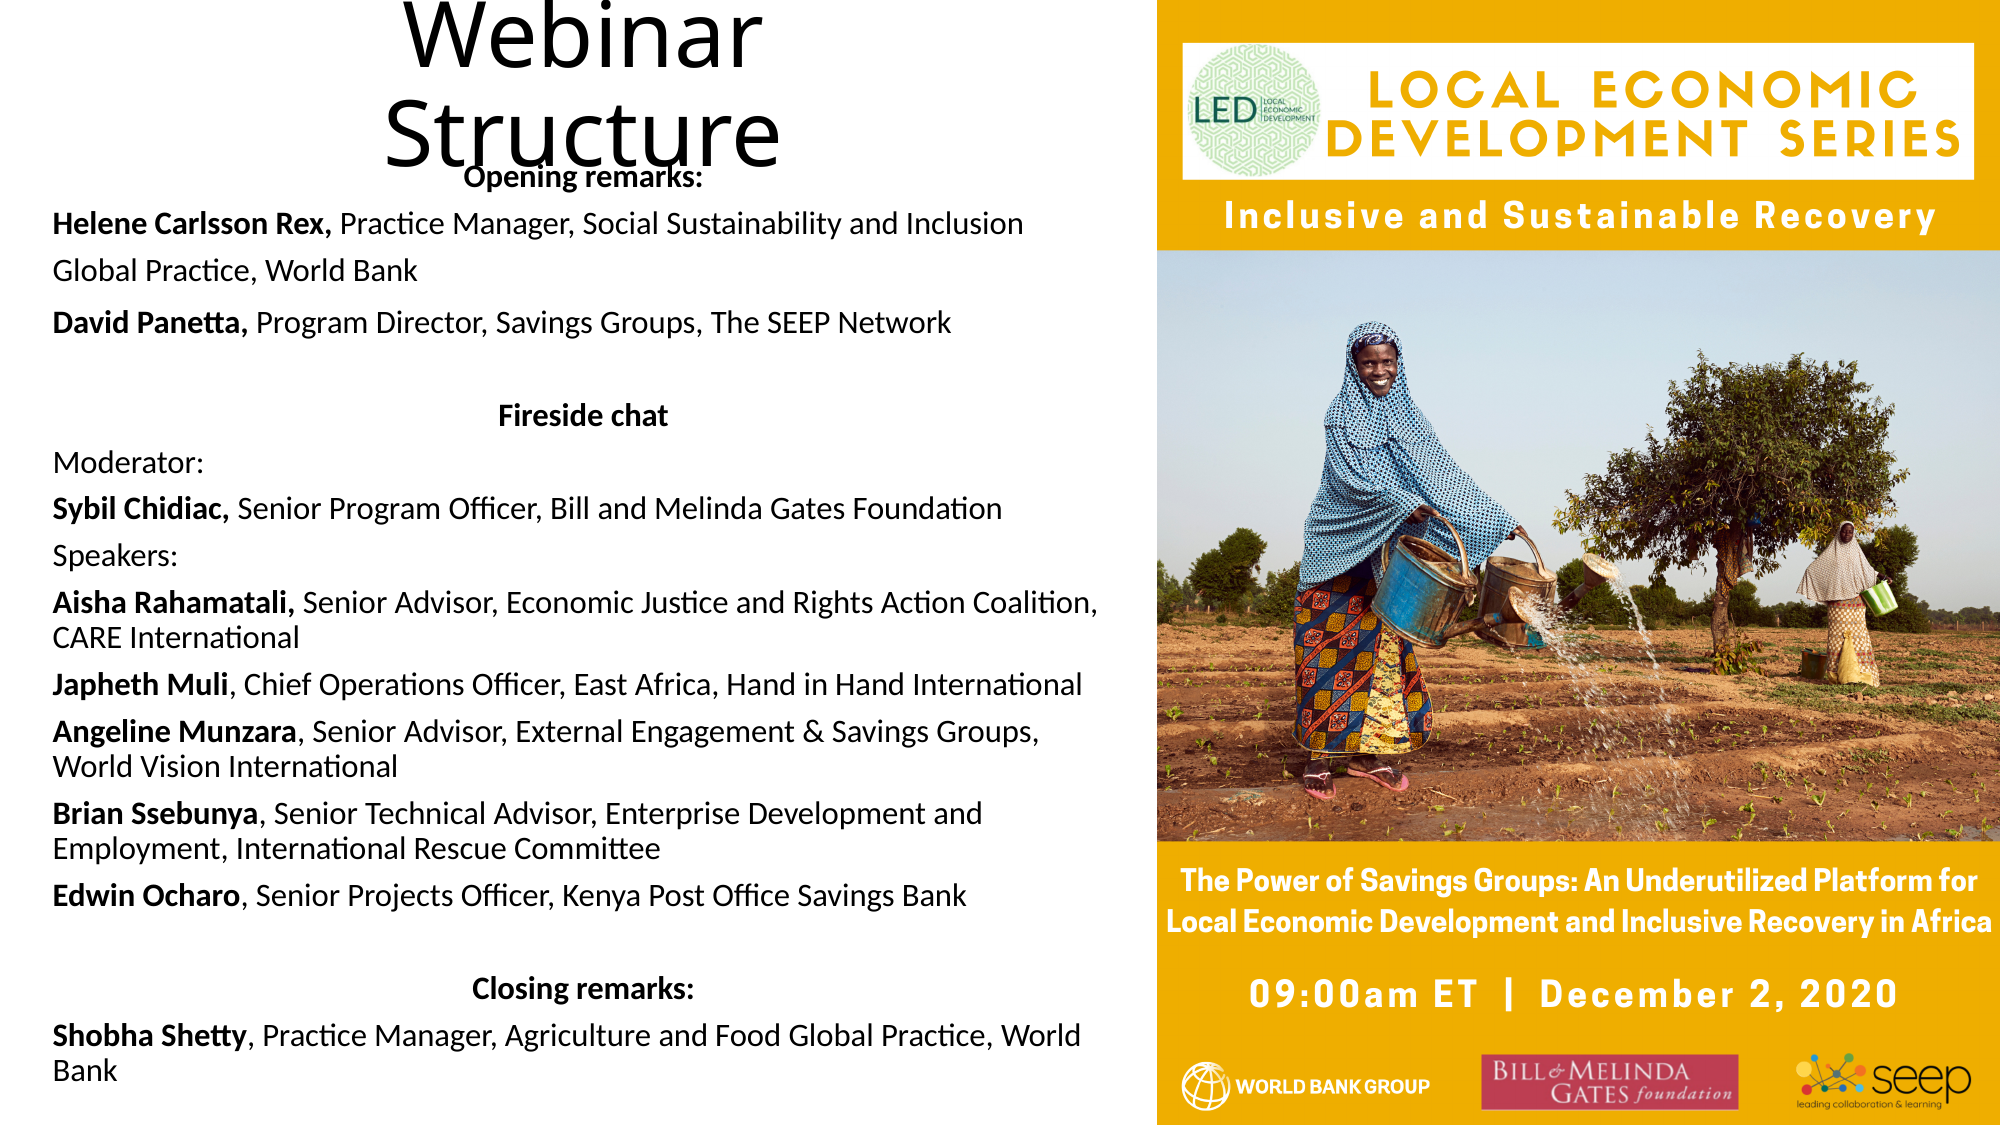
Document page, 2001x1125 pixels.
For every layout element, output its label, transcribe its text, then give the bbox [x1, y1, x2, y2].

list Opening remarks: Helene Carlsson Rex, Practice Manager, Social Sustainability and Inclusion Global Practice, World Bank David Panetta, Program Director, Savings Groups, The SEEP Network Fireside chat Moderator: Sybil Chidiac, Senior Program Officer, Bill and Melinda Gates Foundation Speakers: Aisha Rahamatali, Senior Advisor, Economic Justice and Rights Action Coalition, CARE International Japheth Muli, Chief Operations Officer, East Africa, Hand in Hand International Angeline Munzara, Senior Advisor, External Engagement & Savings Groups, World Vision International Brian Ssebunya, Senior Technical Advisor, Enterprise Development and Employment, International Rescue Committee Edwin Ocharo, Senior Projects Officer, Kenya Post Office Savings Bank Closing remarks: Shobha Shetty, Practice Manager, Agriculture and Food Global Practice, World Bank [37, 152, 1130, 1119]
title Webinar Structure [200, 0, 967, 152]
picture [1156, 0, 2000, 1125]
